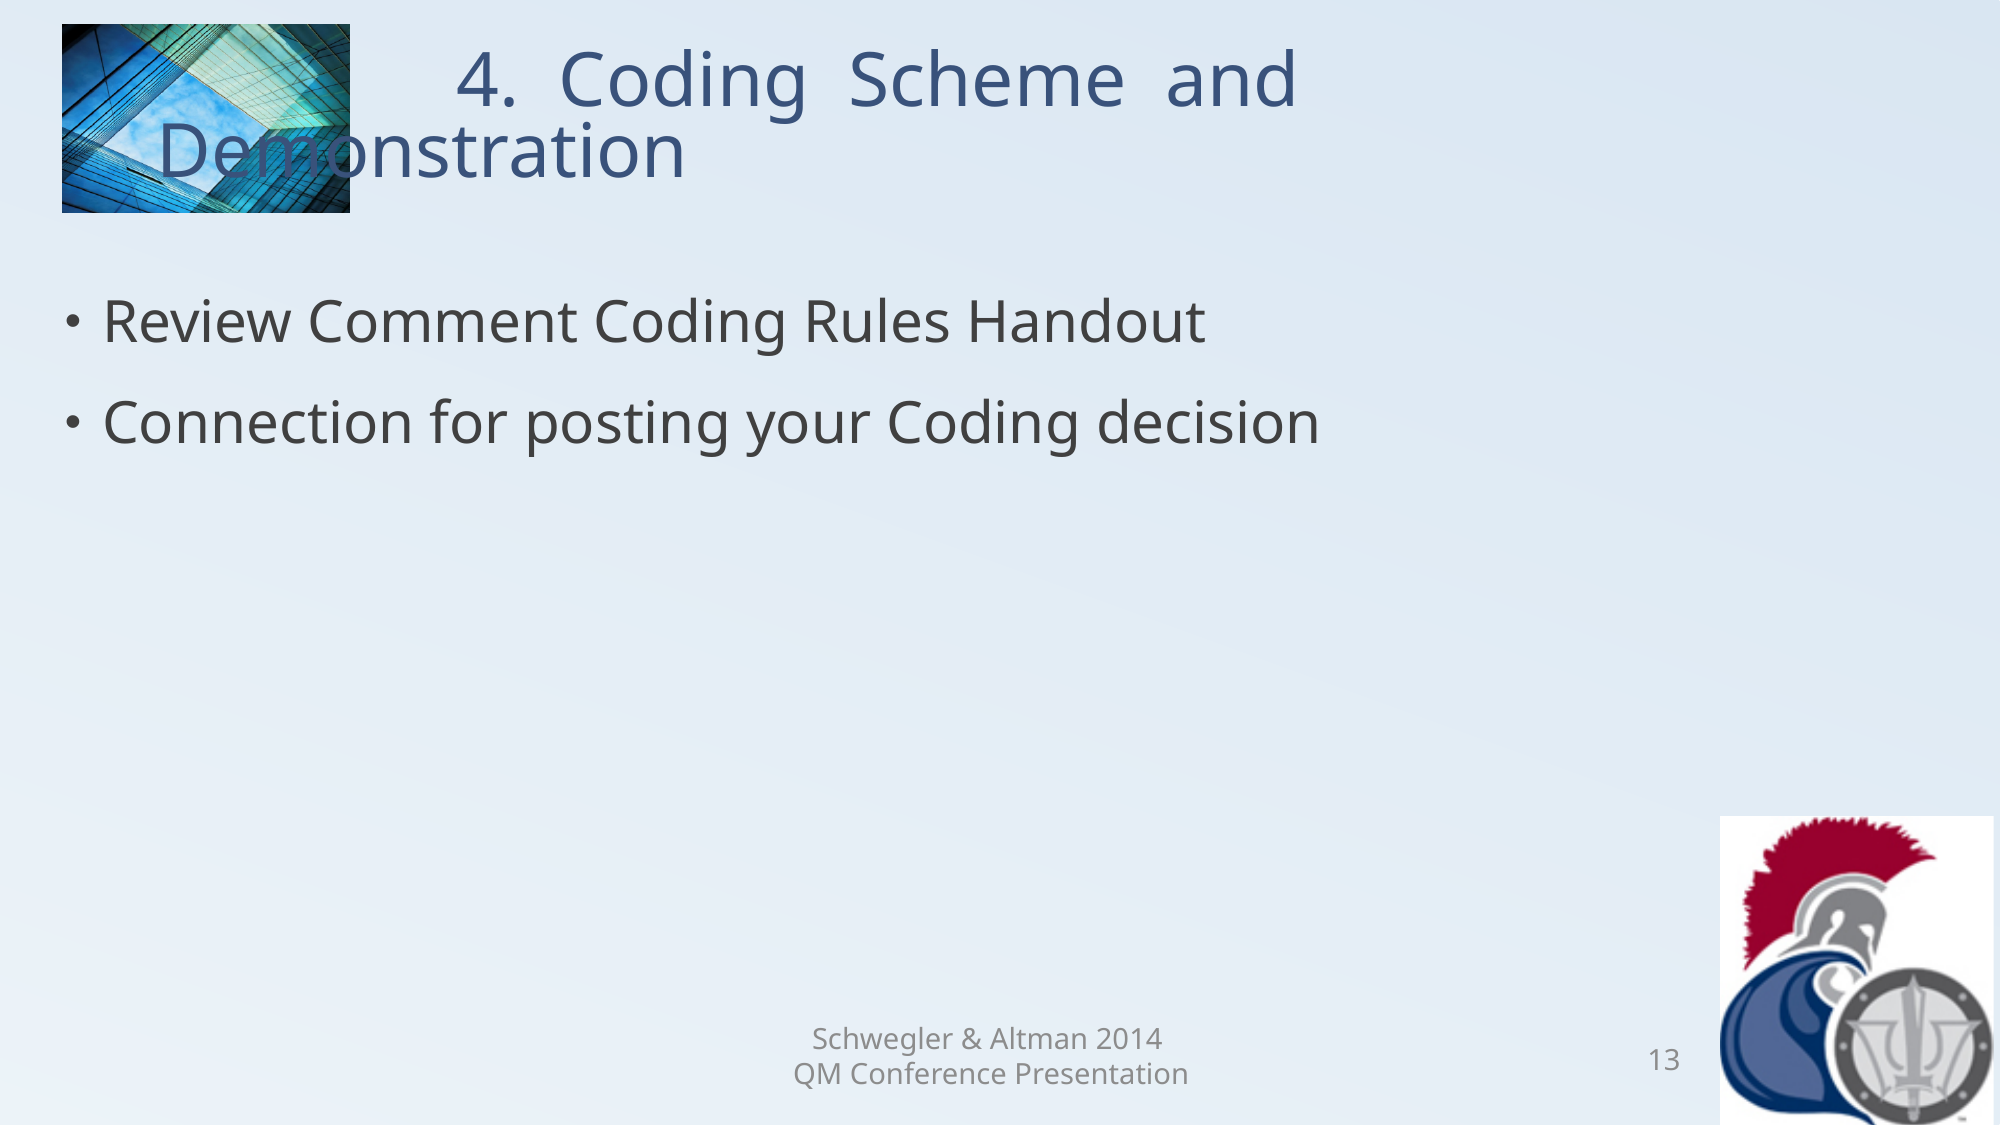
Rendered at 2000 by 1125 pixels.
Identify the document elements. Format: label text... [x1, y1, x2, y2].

picture [1720, 816, 1994, 1125]
slide_number 13 [1387, 1025, 1696, 1098]
title 4. Coding Scheme and Demonstration [57, 24, 1858, 200]
picture [62, 200, 350, 213]
footer Schwegler & Altman 2014 QM Conference Presentation [674, 1025, 1308, 1085]
list Review Comment Coding Rules Handout Connection for posting your Coding decision [49, 285, 1738, 973]
